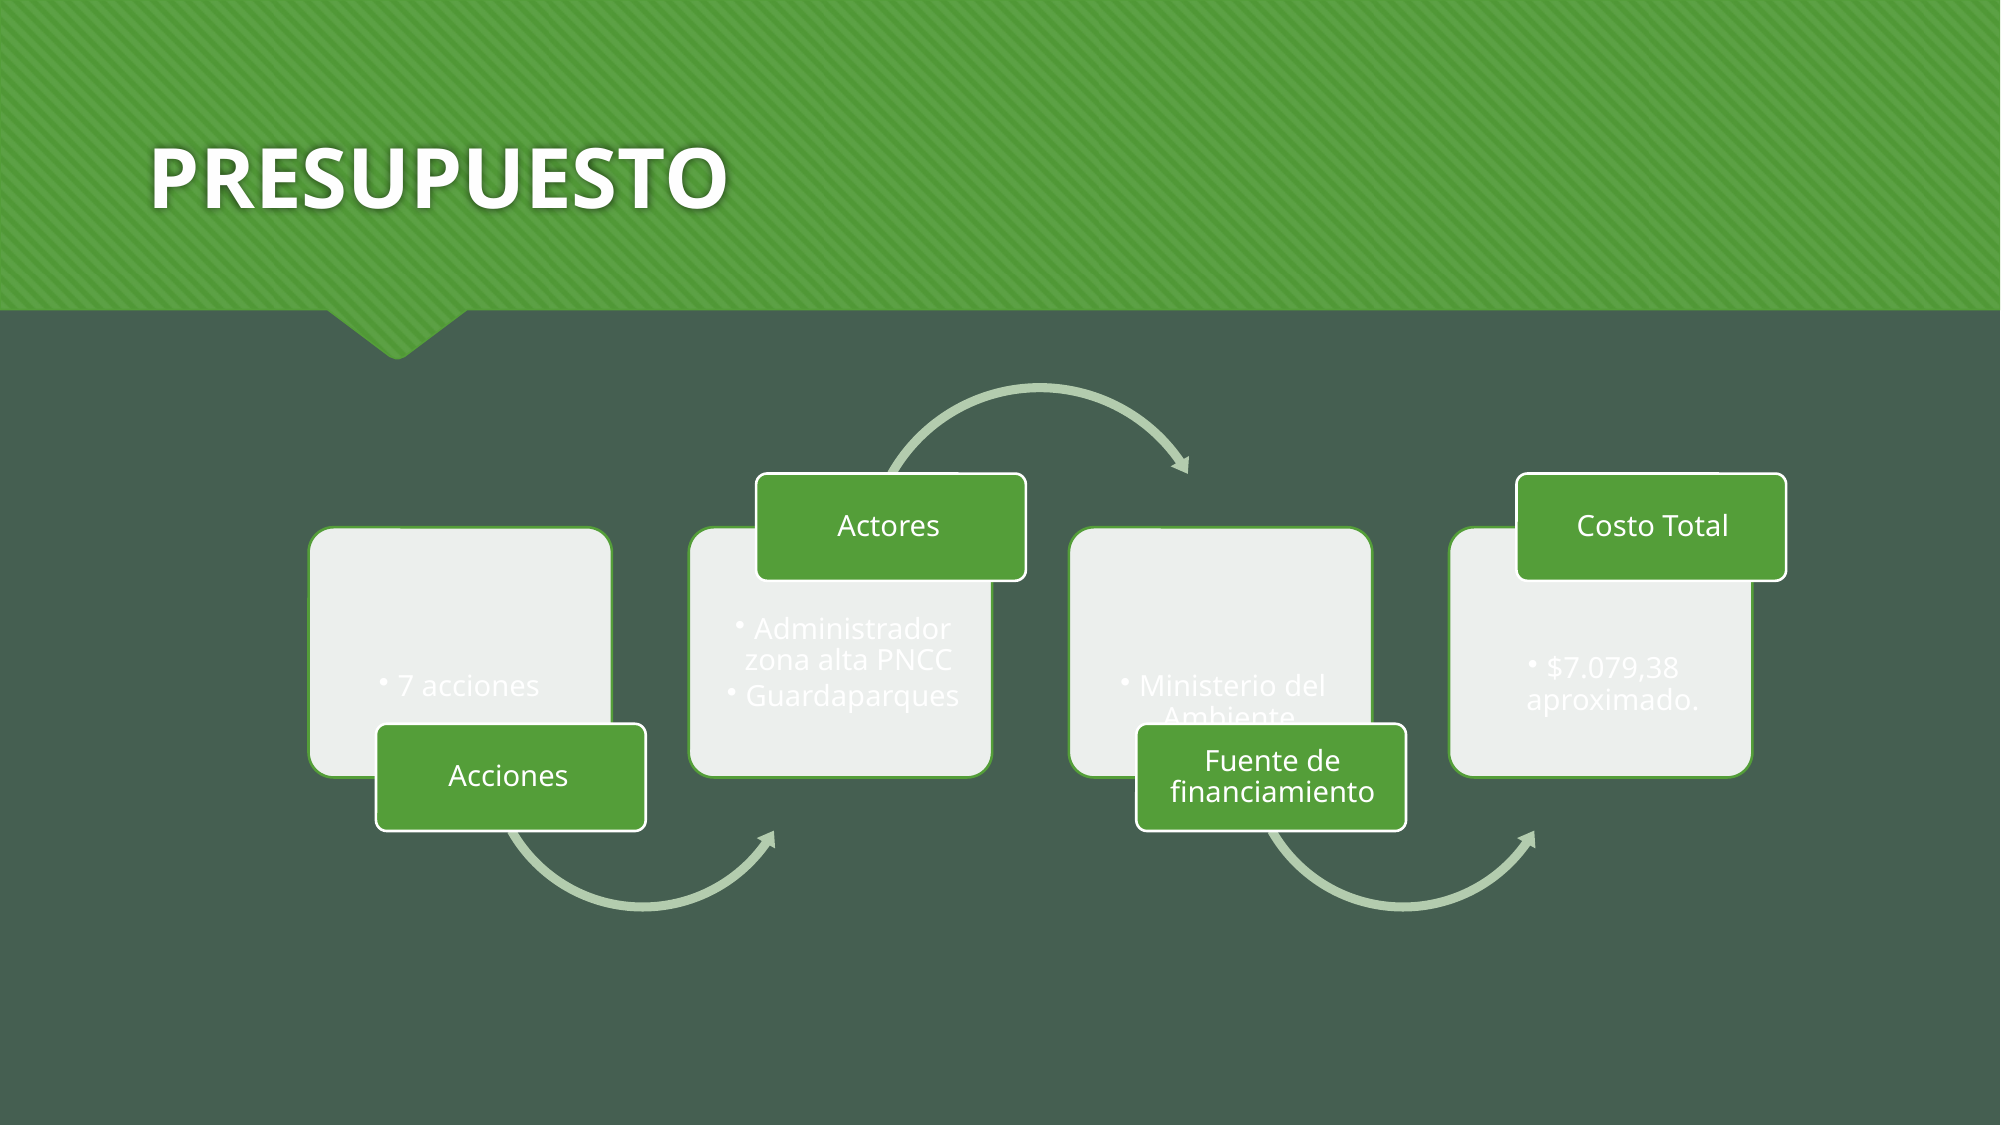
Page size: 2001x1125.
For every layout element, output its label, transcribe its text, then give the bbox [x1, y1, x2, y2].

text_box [307, 213, 1788, 1092]
title PRESUPUESTO [132, 73, 1868, 233]
